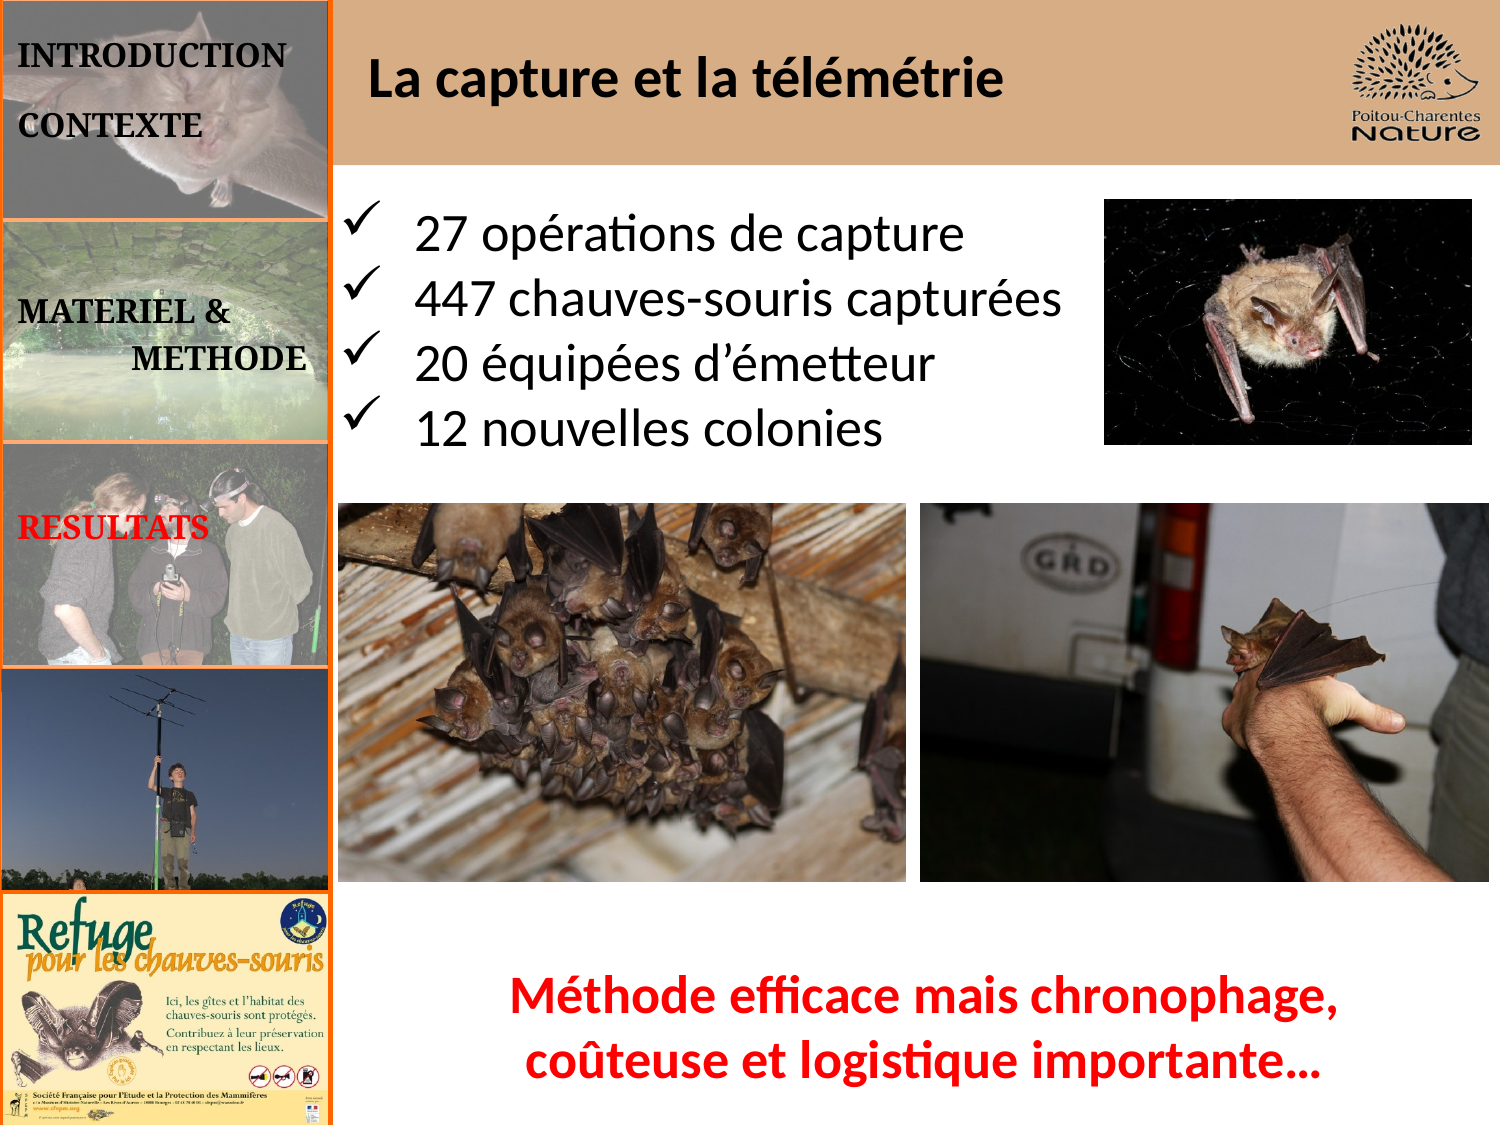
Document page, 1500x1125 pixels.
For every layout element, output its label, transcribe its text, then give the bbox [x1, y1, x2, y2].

picture [920, 503, 1489, 882]
picture [1, 1, 329, 1125]
text_box Méthode efficace mais chronophage, coûteuse et logistique importante… [395, 952, 1455, 1097]
picture [1104, 199, 1472, 445]
picture [338, 503, 906, 882]
text_box 27 opérations de capture 447 chauves-souris capturées 20 équipées d’émetteur 12 nouvelles colonies [333, 190, 1187, 530]
title La capture et la télémétrie [354, 31, 1500, 109]
